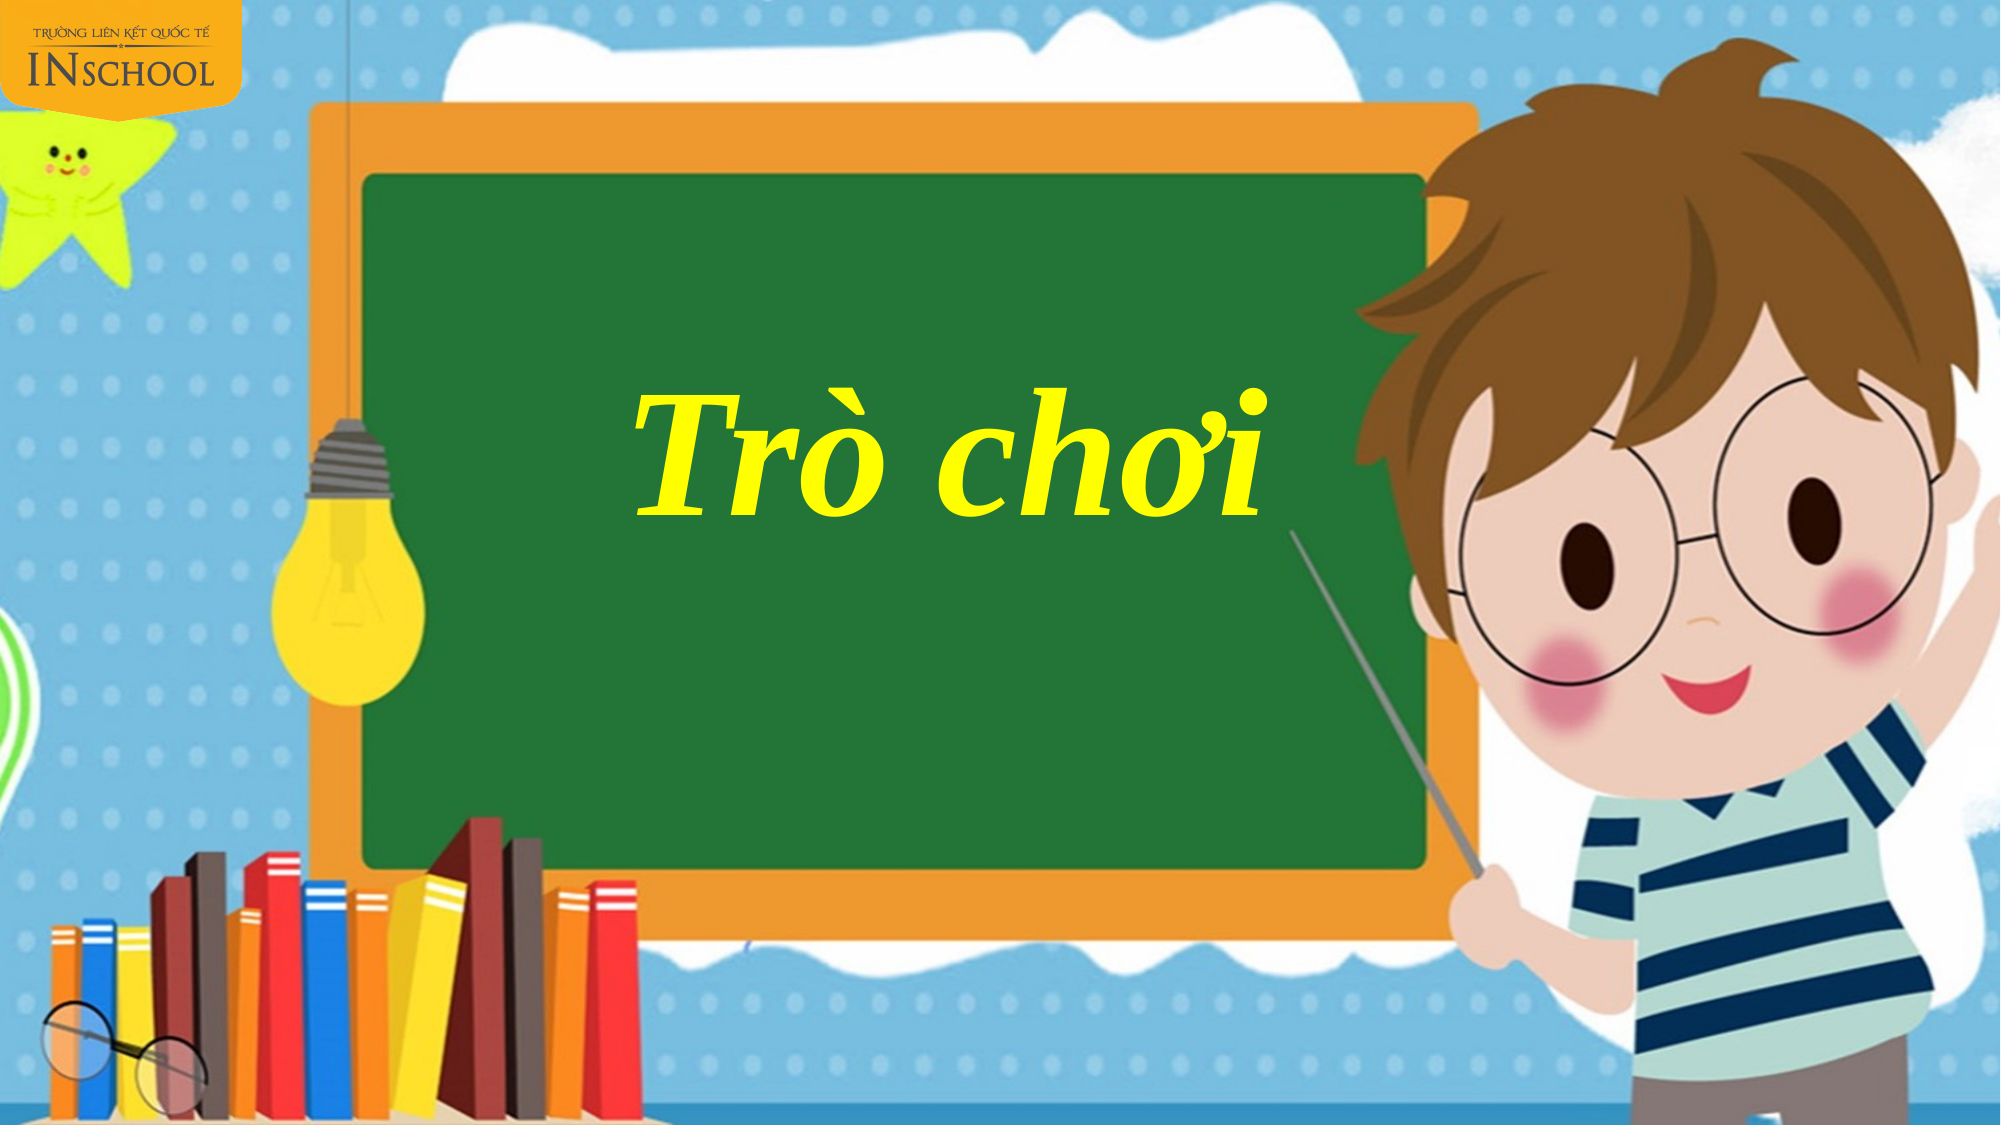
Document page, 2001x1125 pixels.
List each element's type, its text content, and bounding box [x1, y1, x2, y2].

picture [0, 0, 2001, 1125]
text_box Trò chơi [575, 325, 1316, 560]
